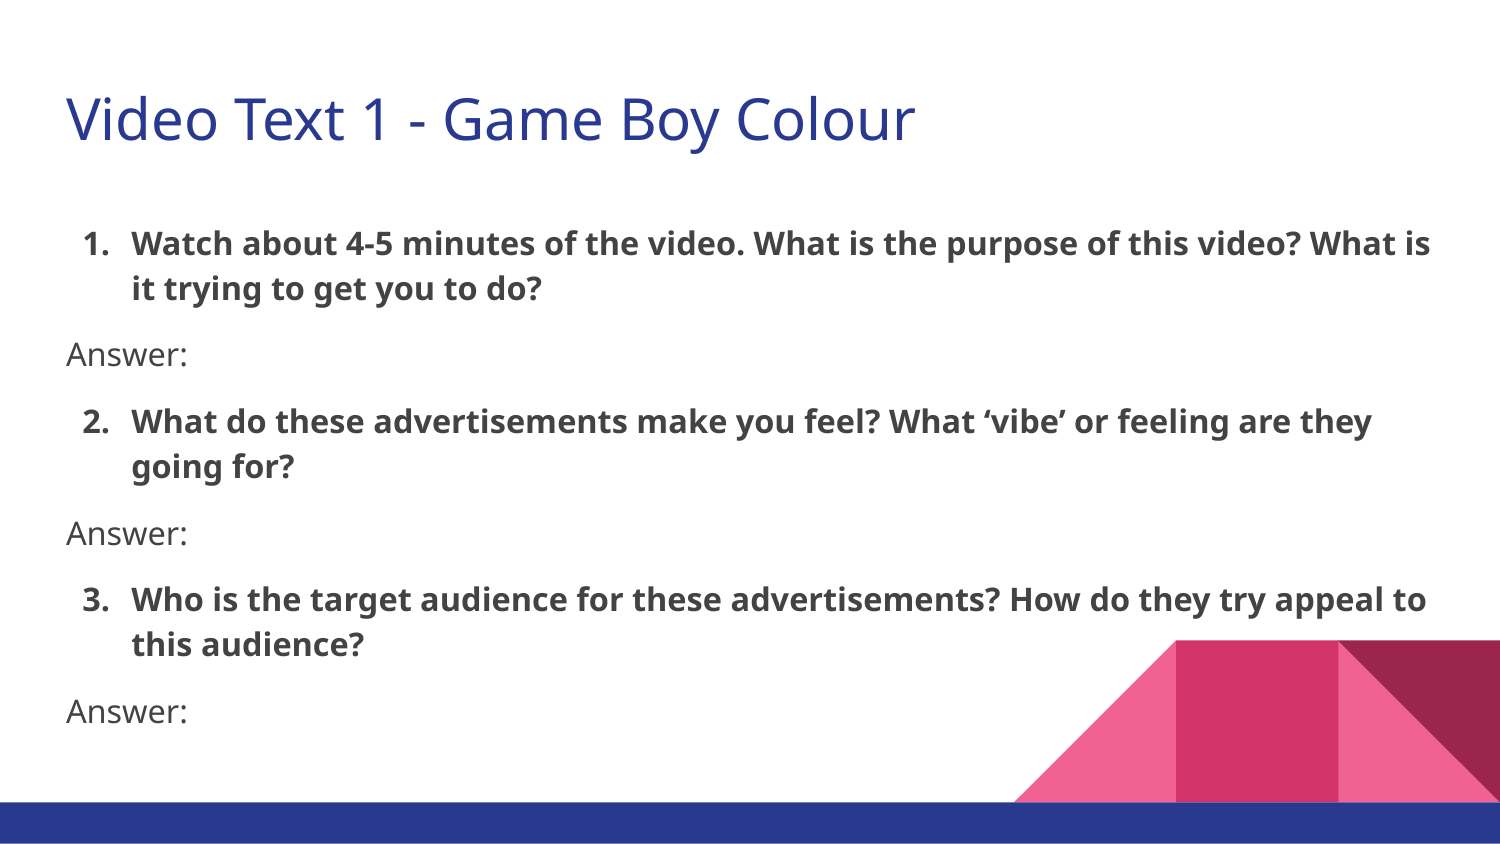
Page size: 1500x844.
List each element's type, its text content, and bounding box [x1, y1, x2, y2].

title Video Text 1 - Game Boy Colour [51, 67, 1449, 167]
list Watch about 4-5 minutes of the video. What is the purpose of this video? What is it trying to get you to do? Answer: What do these advertisements make you feel? What ‘vibe’ or feeling are they going for? Answer: Who is the target audience for these advertisements? How do they try appeal to this audience? Answer: [51, 201, 1449, 750]
